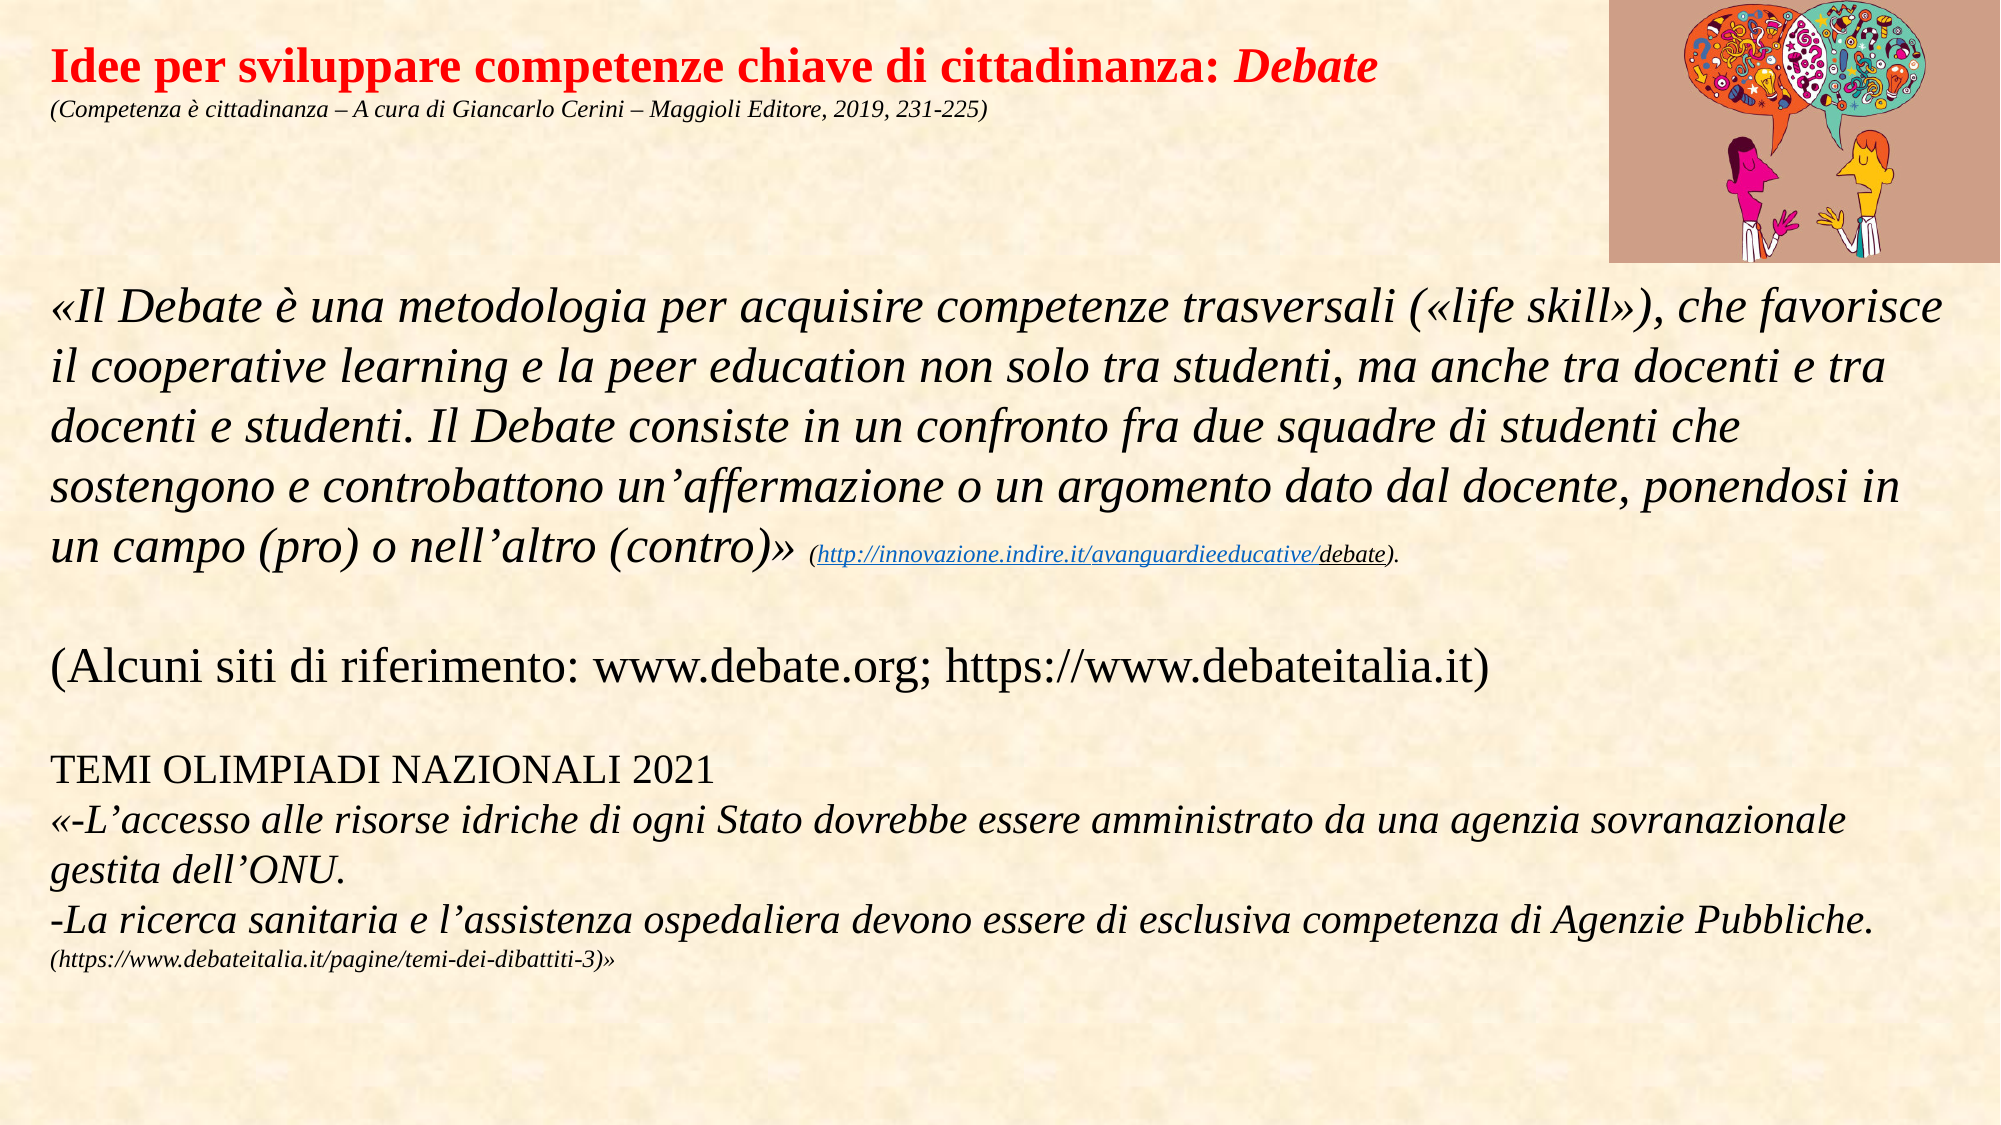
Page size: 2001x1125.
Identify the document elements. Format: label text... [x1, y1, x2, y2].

picture [0, 0, 2001, 1125]
text_box Idee per sviluppare competenze chiave di cittadinanza: Debate (Competenza è cittadinanza – A cura di Giancarlo Cerini – Maggioli Editore, 2019, 231-225) «Il Debate è una metodologia per acquisire competenze trasversali («life skill»), che favorisce il cooperative learning e la peer education non solo tra studenti, ma anche tra docenti e tra docenti e studenti. Il Debate consiste in un confronto fra due squadre di studenti che sostengono e controbattono un’affermazione o un argomento dato dal docente, ponendosi in un campo (pro) o nell’altro (contro)» (http://innovazione.indire.it/avanguardieeducative/debate). (Alcuni siti di riferimento: www.debate.org; https://www.debateitalia.it) TEMI OLIMPIADI NAZIONALI 2021 «-L’accesso alle risorse idriche di ogni Stato dovrebbe essere amministrato da una agenzia sovranazionale gestita dell’ONU. -La ricerca sanitaria e l’assistenza ospedaliera devono essere di esclusiva competenza di Agenzie Pubbliche. (https://www.debateitalia.it/pagine/temi-dei-dibattiti-3)» [35, 24, 1966, 1125]
